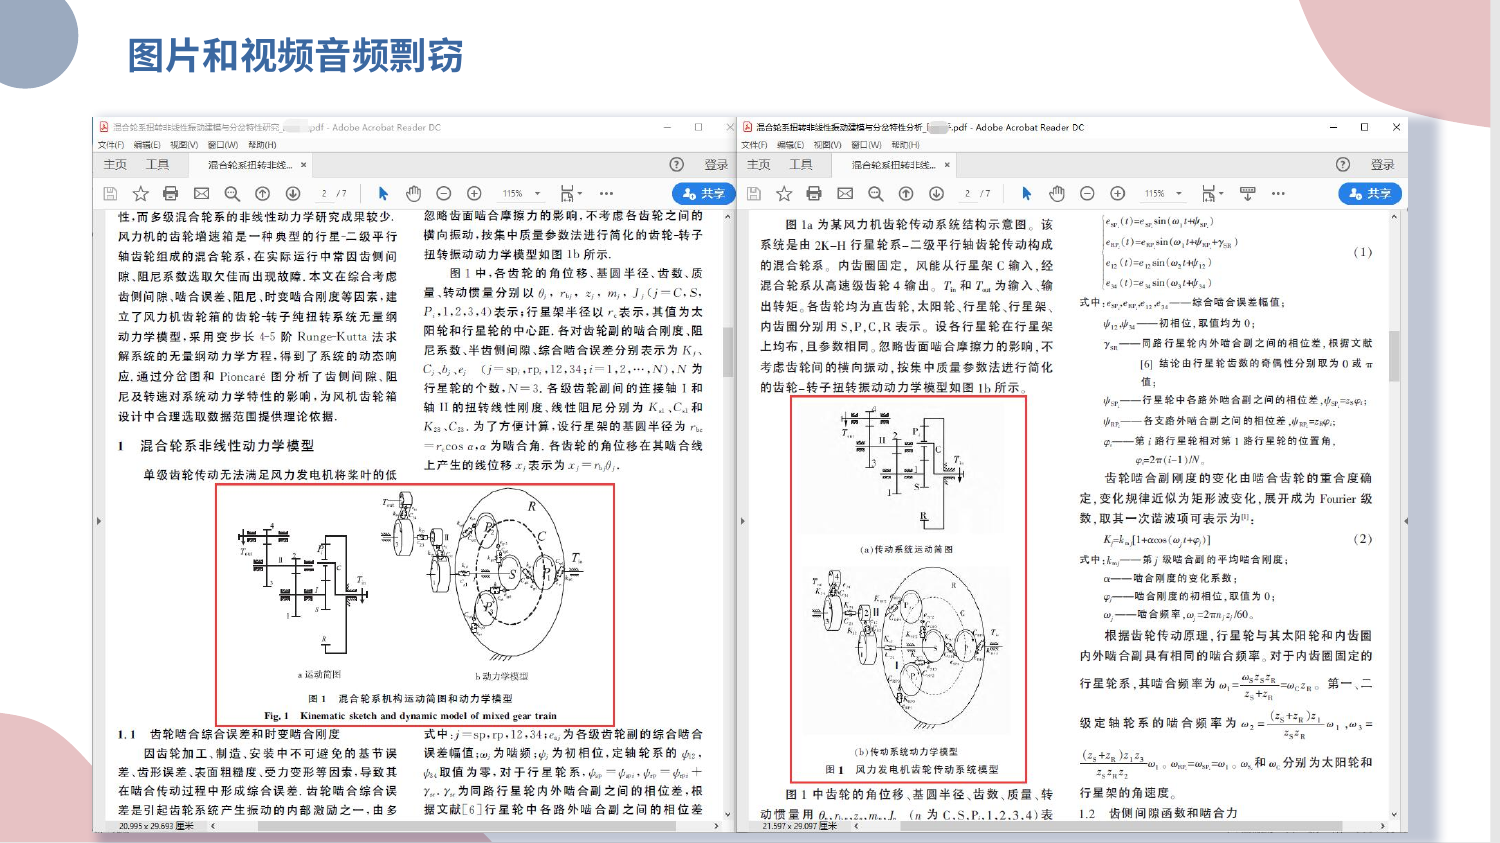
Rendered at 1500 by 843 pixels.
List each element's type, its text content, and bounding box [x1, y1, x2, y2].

text_box 图片和视频音频剽窃 [112, 24, 481, 84]
picture [92, 117, 1408, 833]
